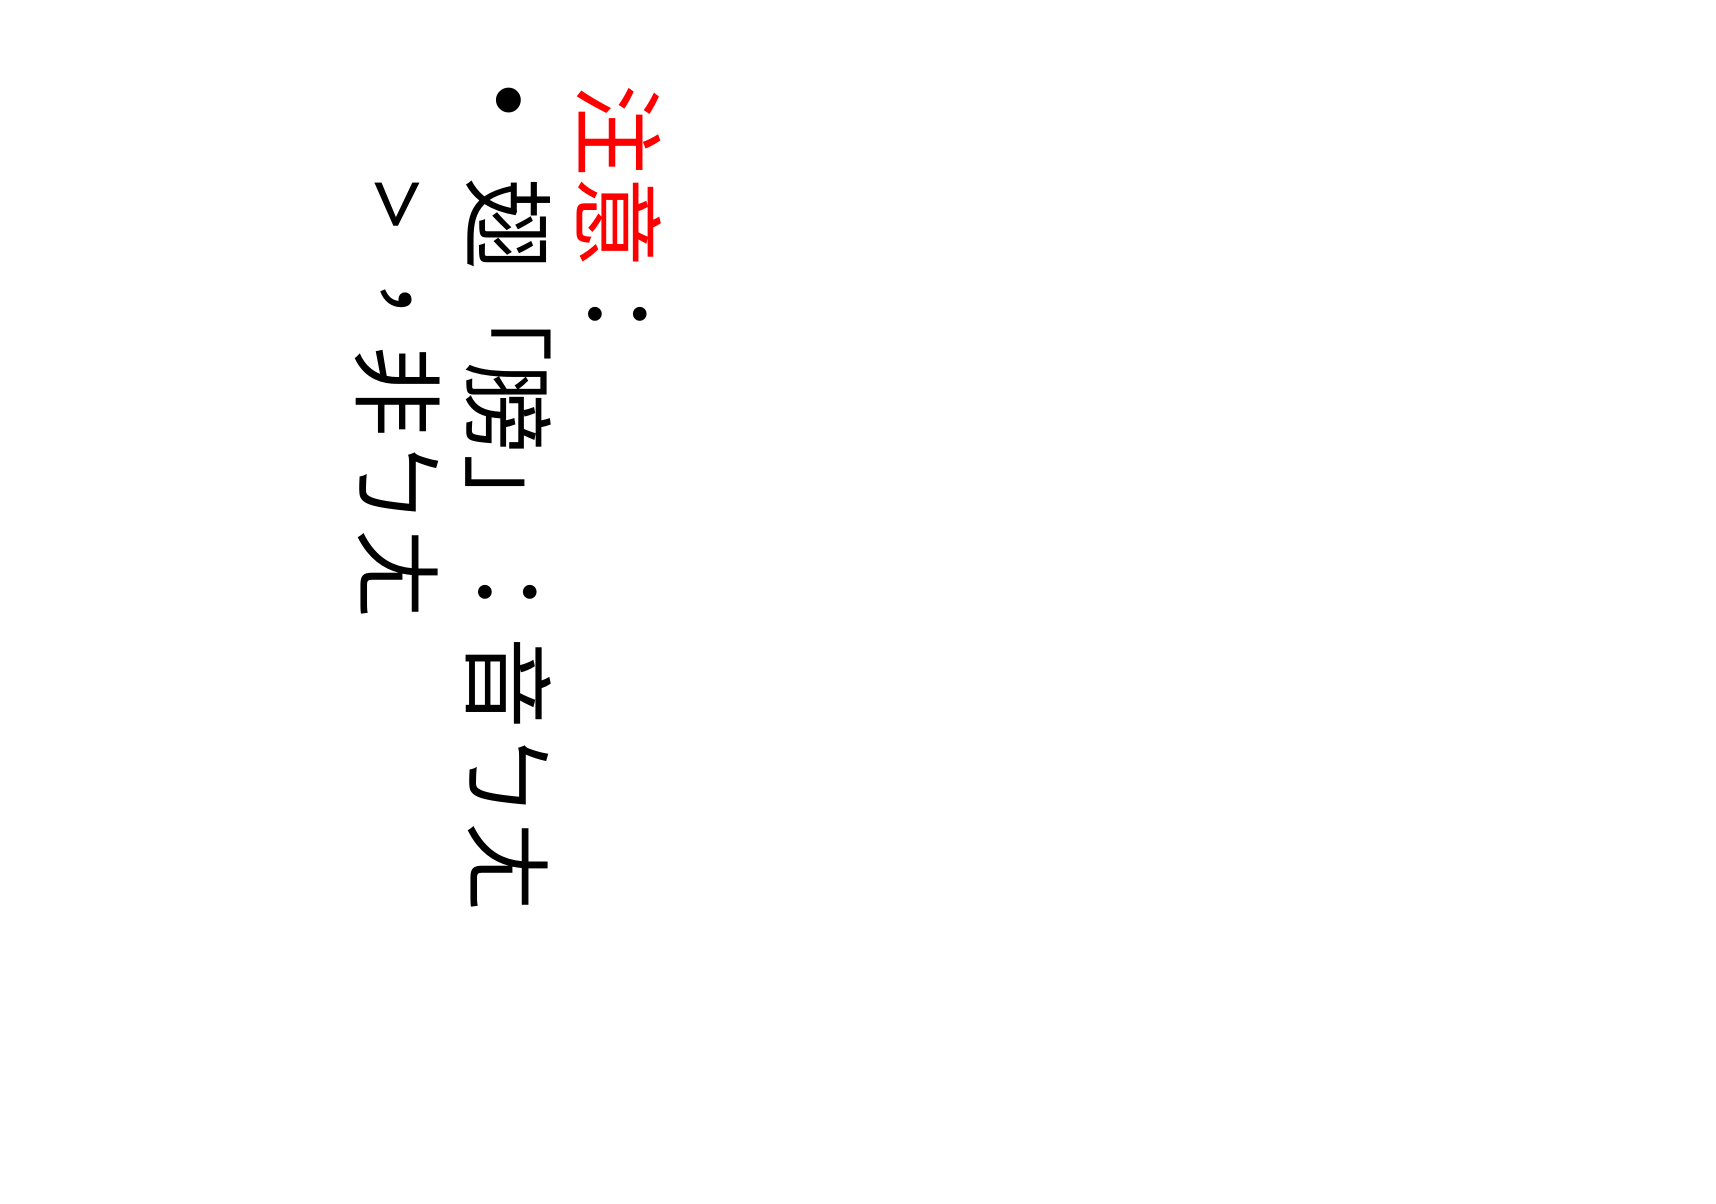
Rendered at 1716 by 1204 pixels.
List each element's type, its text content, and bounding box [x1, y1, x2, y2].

text_box 注意： 翅「膀」：音ㄅㄤ >，非ㄅㄤ [319, 70, 683, 1109]
